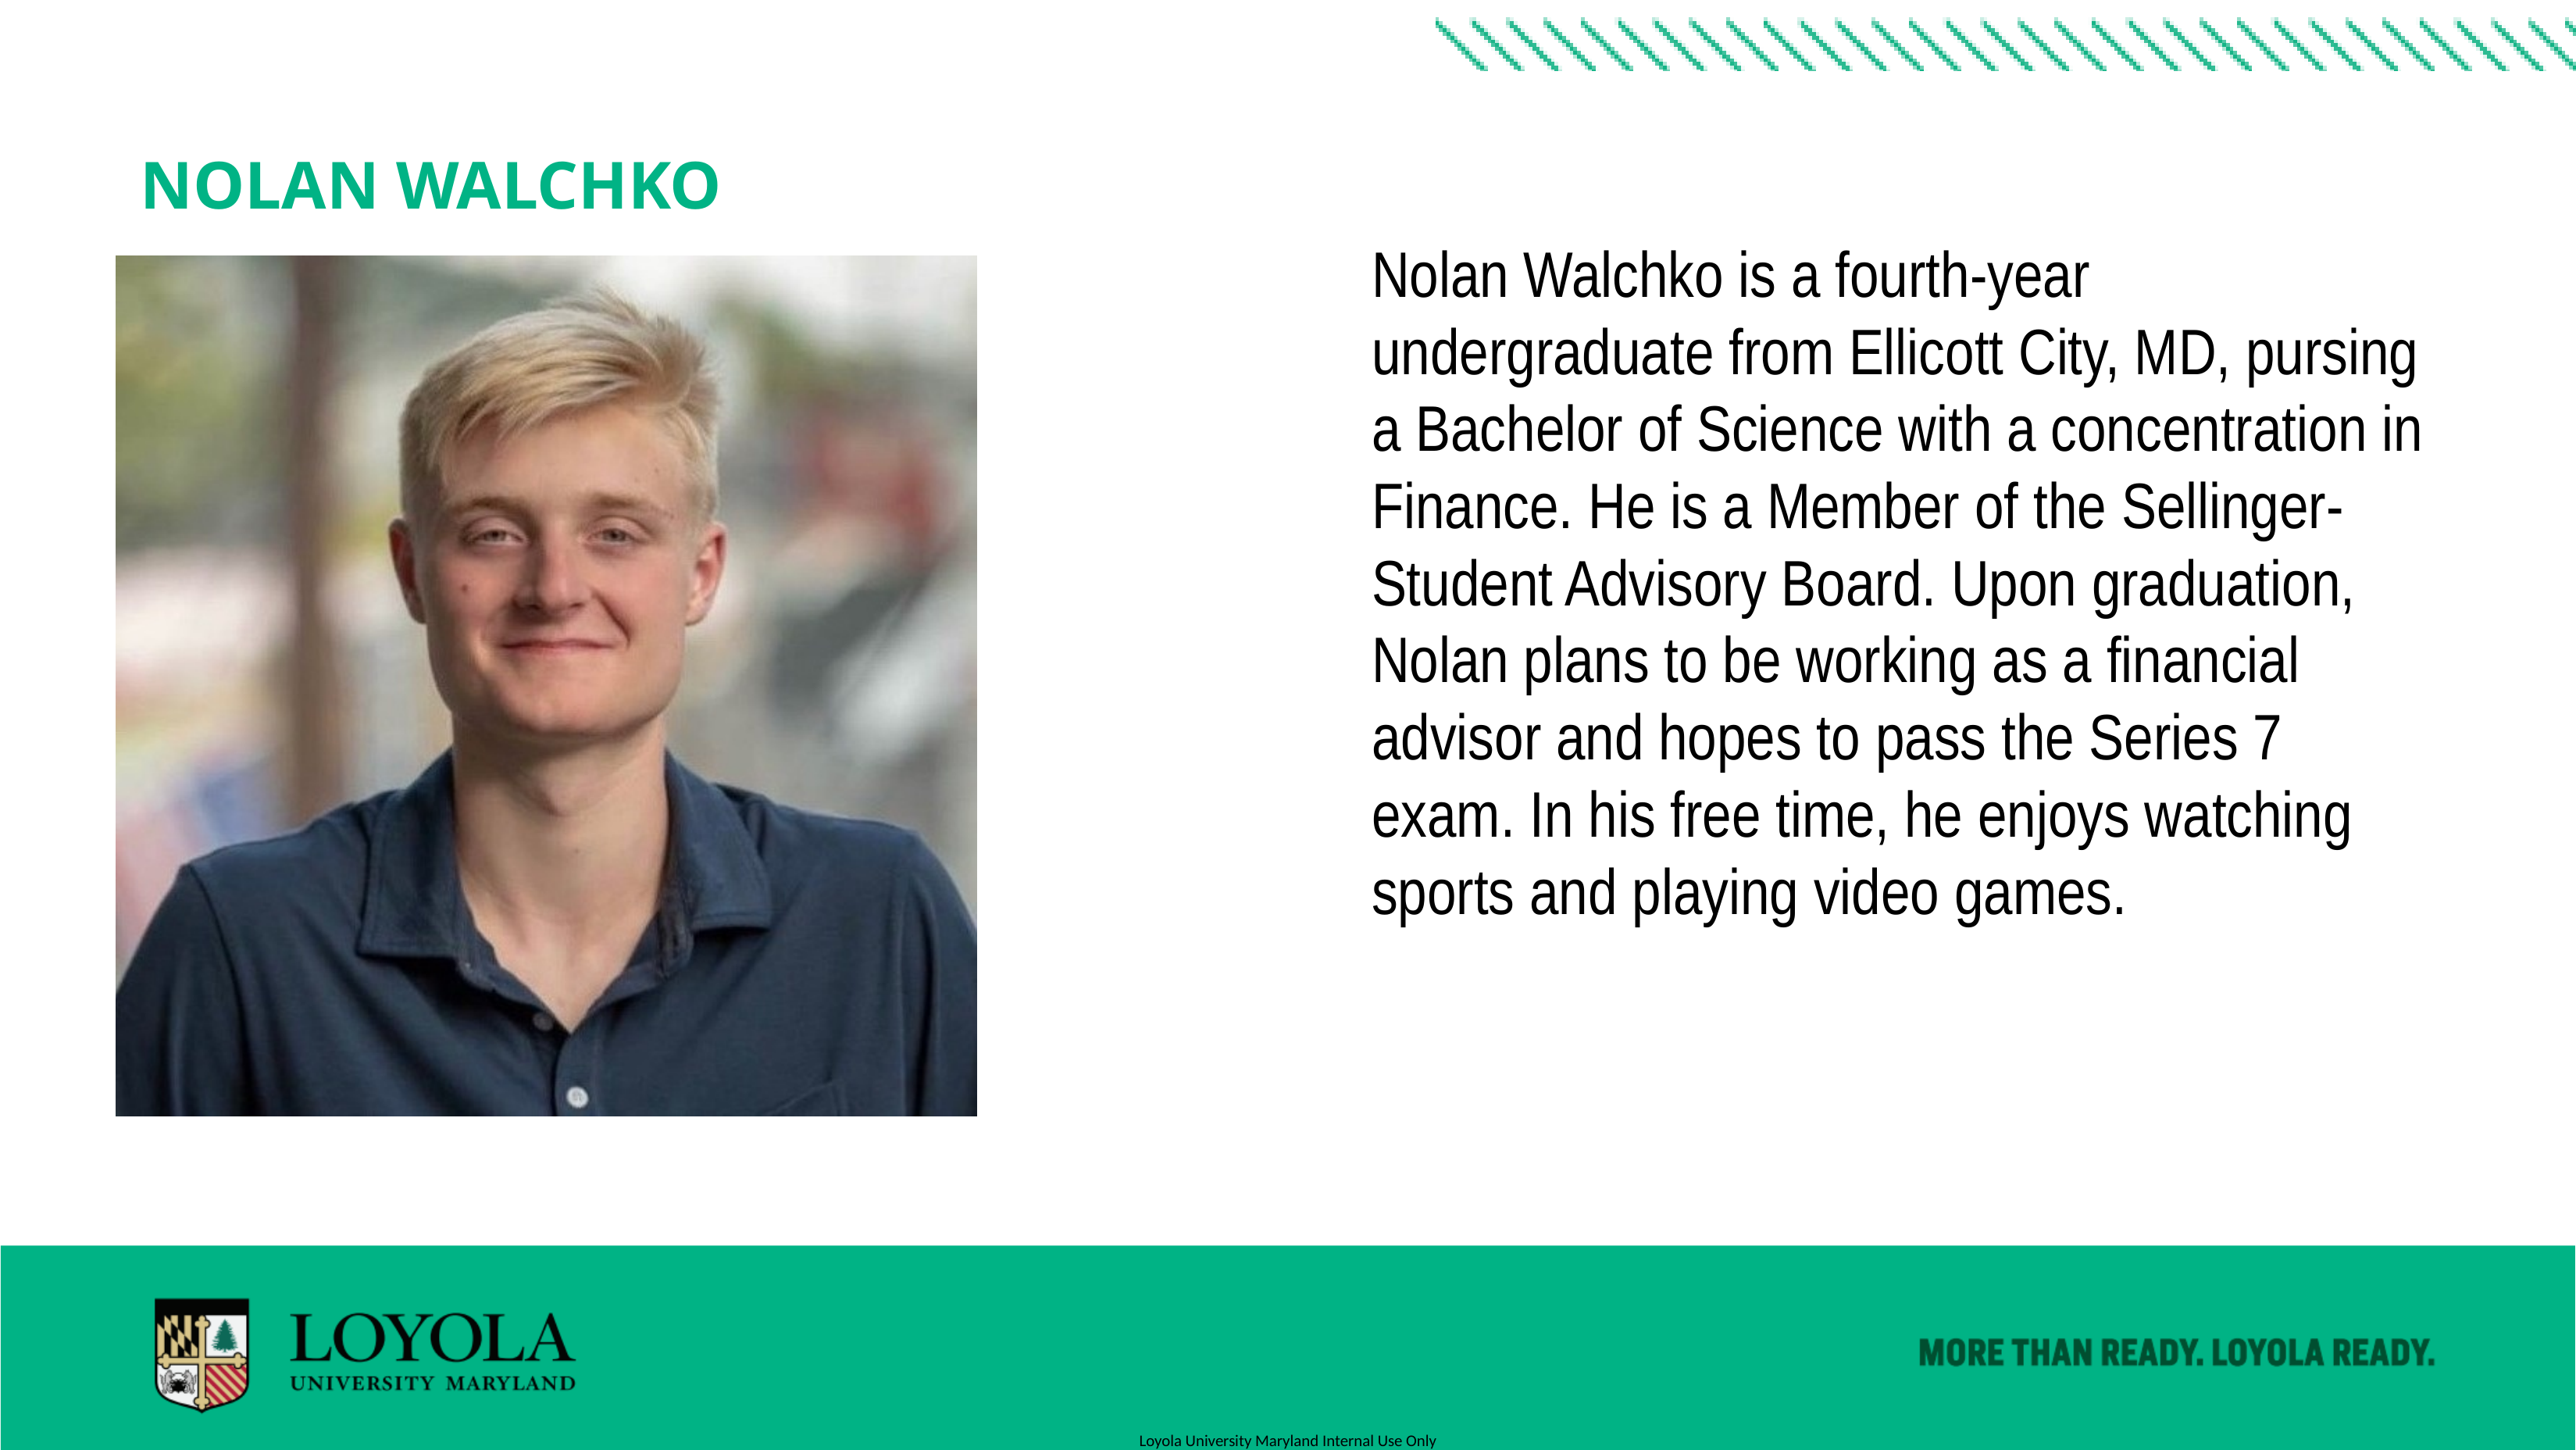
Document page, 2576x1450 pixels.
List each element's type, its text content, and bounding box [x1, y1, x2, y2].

picture [116, 255, 977, 1117]
subtitle Nolan Walchko is a fourth-year undergraduate from Ellicott City, MD, pursing a Bachelor of Science with a concentration in Finance. He is a Member of the Sellinger-Student Advisory Board. Upon graduation, Nolan plans to be working as a financial advisor and hopes to pass the Series 7 exam. In his free time, he enjoys watching sports and playing video games. [1359, 227, 2447, 1127]
title Nolan Walchko [128, 102, 1167, 227]
